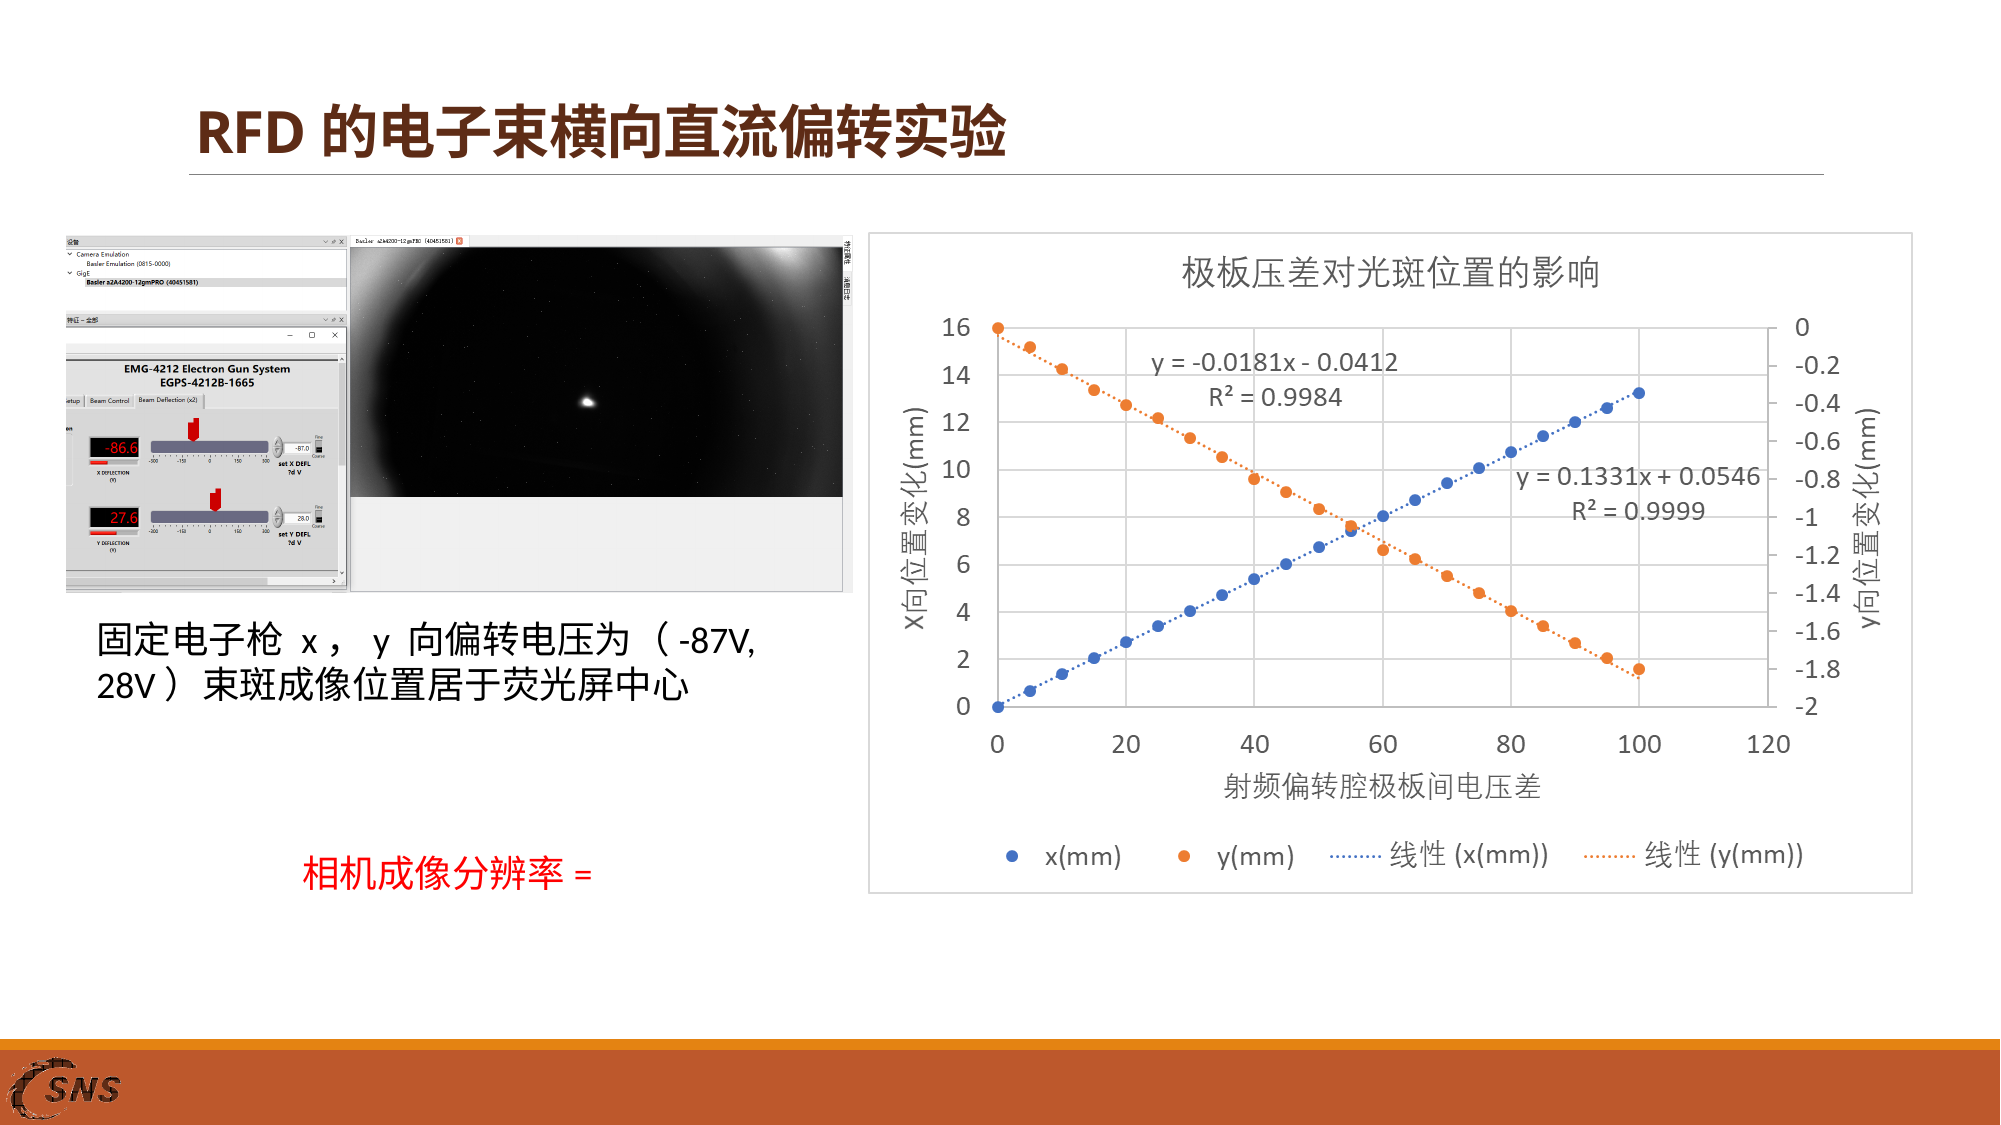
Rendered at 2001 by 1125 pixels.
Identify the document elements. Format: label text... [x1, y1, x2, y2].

text_box 固定电子枪 x，y 向偏转电压为（-87V, 28V）束斑成像位置居于荧光屏中心 [81, 608, 846, 714]
title RFD的电子束横向直流偏转实验 [180, 47, 1830, 174]
picture [868, 232, 1913, 895]
picture [66, 235, 853, 593]
